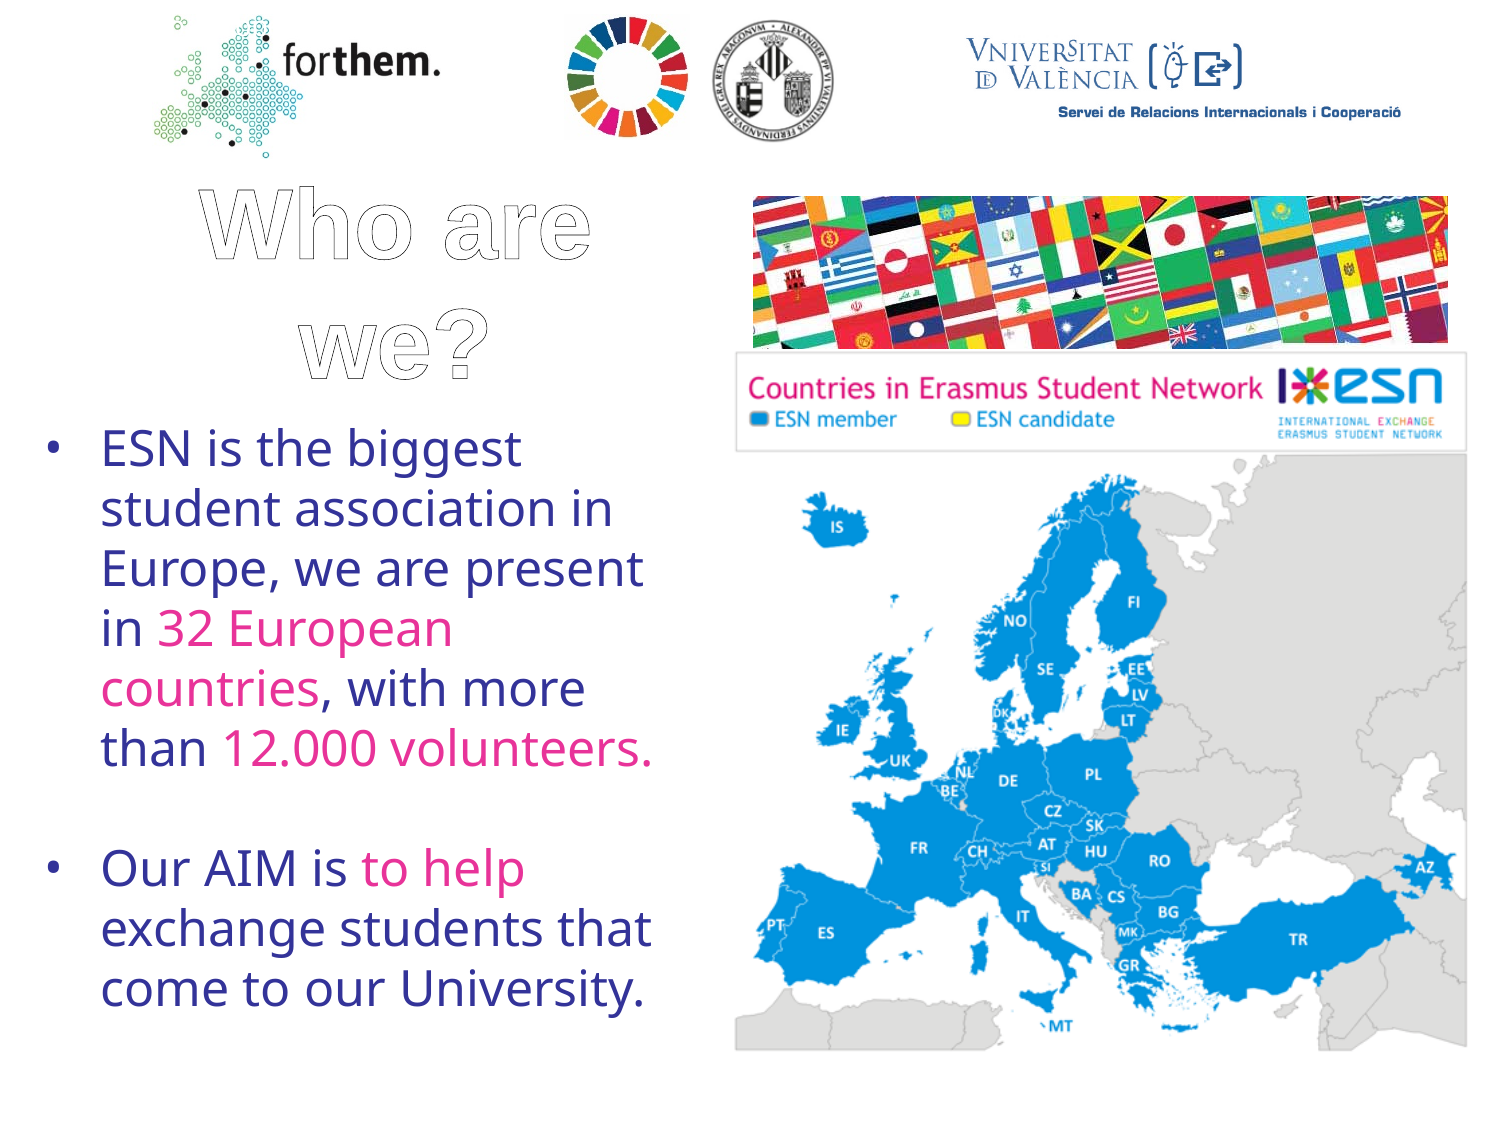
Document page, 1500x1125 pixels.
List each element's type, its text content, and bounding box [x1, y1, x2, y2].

text_box Who are we? [123, 151, 668, 406]
picture [696, 6, 846, 148]
picture [152, 14, 441, 151]
picture [731, 195, 1470, 1054]
picture [564, 14, 690, 140]
text_box ESN is the biggest student association in Europe, we are present in 32 European countries, with more than 12.000 volunteers. Our AIM is to help exchange students that come to our University. [29, 408, 698, 976]
